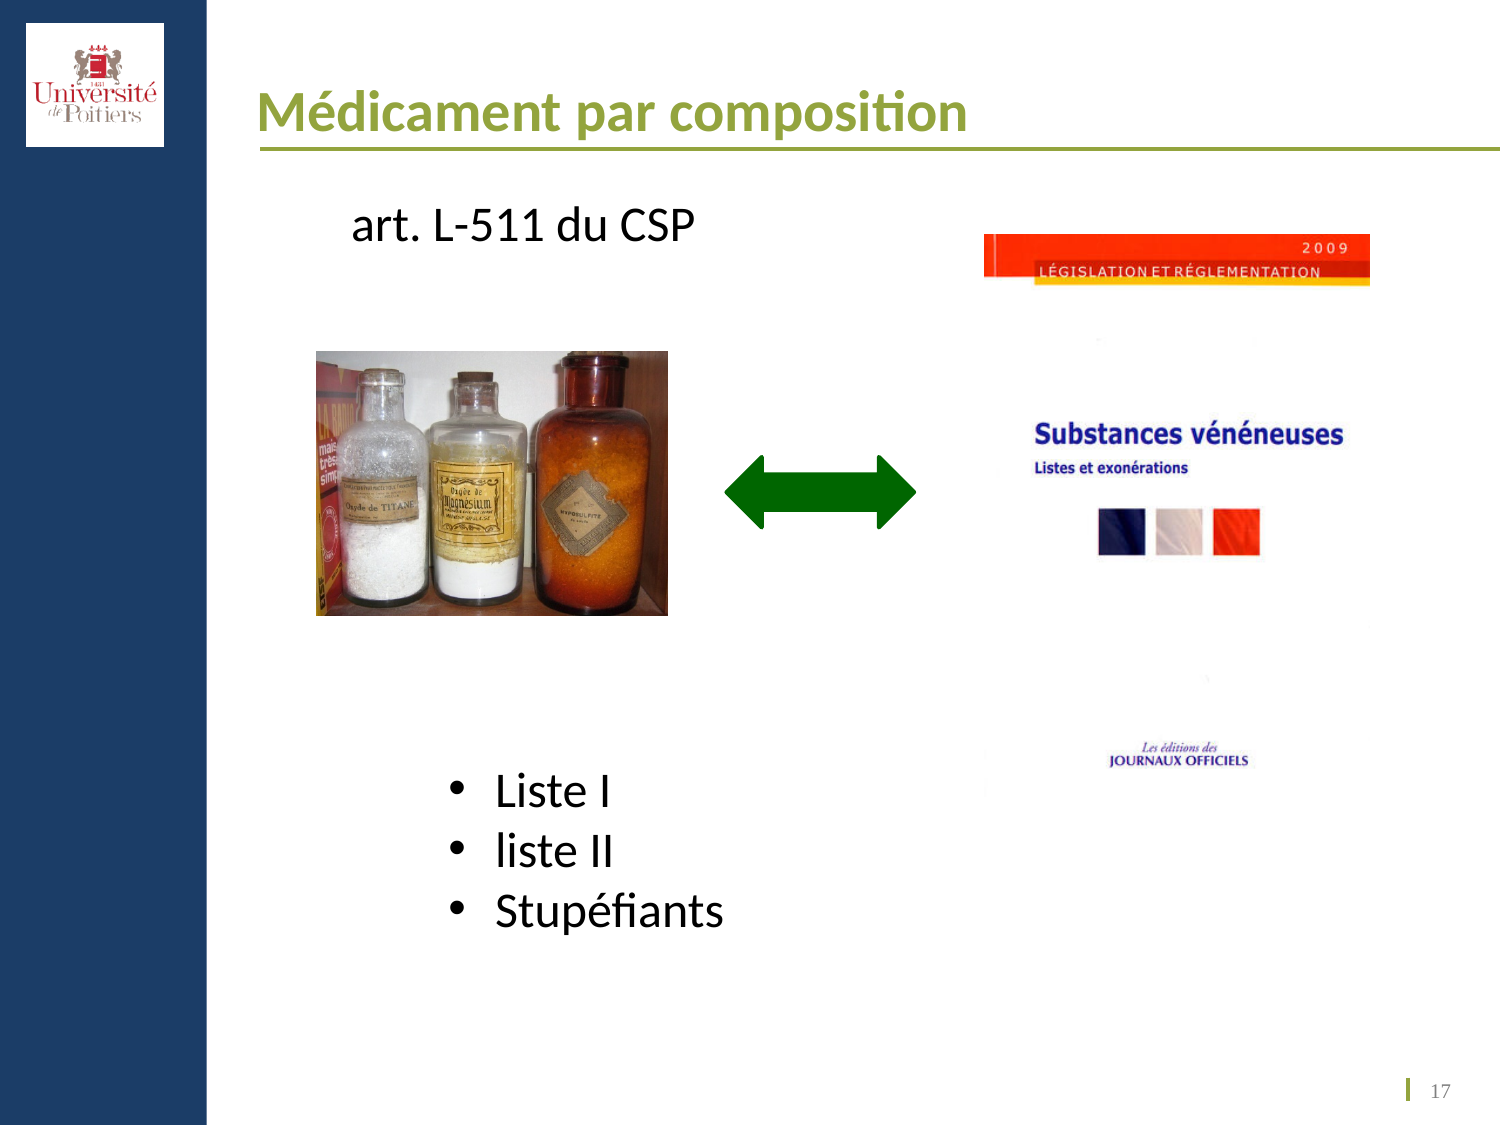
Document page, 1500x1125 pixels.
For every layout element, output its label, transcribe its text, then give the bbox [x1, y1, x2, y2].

text_box Médicament par composition [241, 42, 1470, 173]
text_box art. L-511 du CSP [336, 184, 774, 260]
picture [316, 351, 669, 616]
text_box Liste I liste II Stupéfiants [433, 749, 786, 945]
slide_number 17 [1153, 1070, 1467, 1125]
text_box [724, 455, 917, 530]
text_box [0, 0, 209, 1125]
picture [984, 234, 1370, 797]
picture [26, 23, 165, 148]
